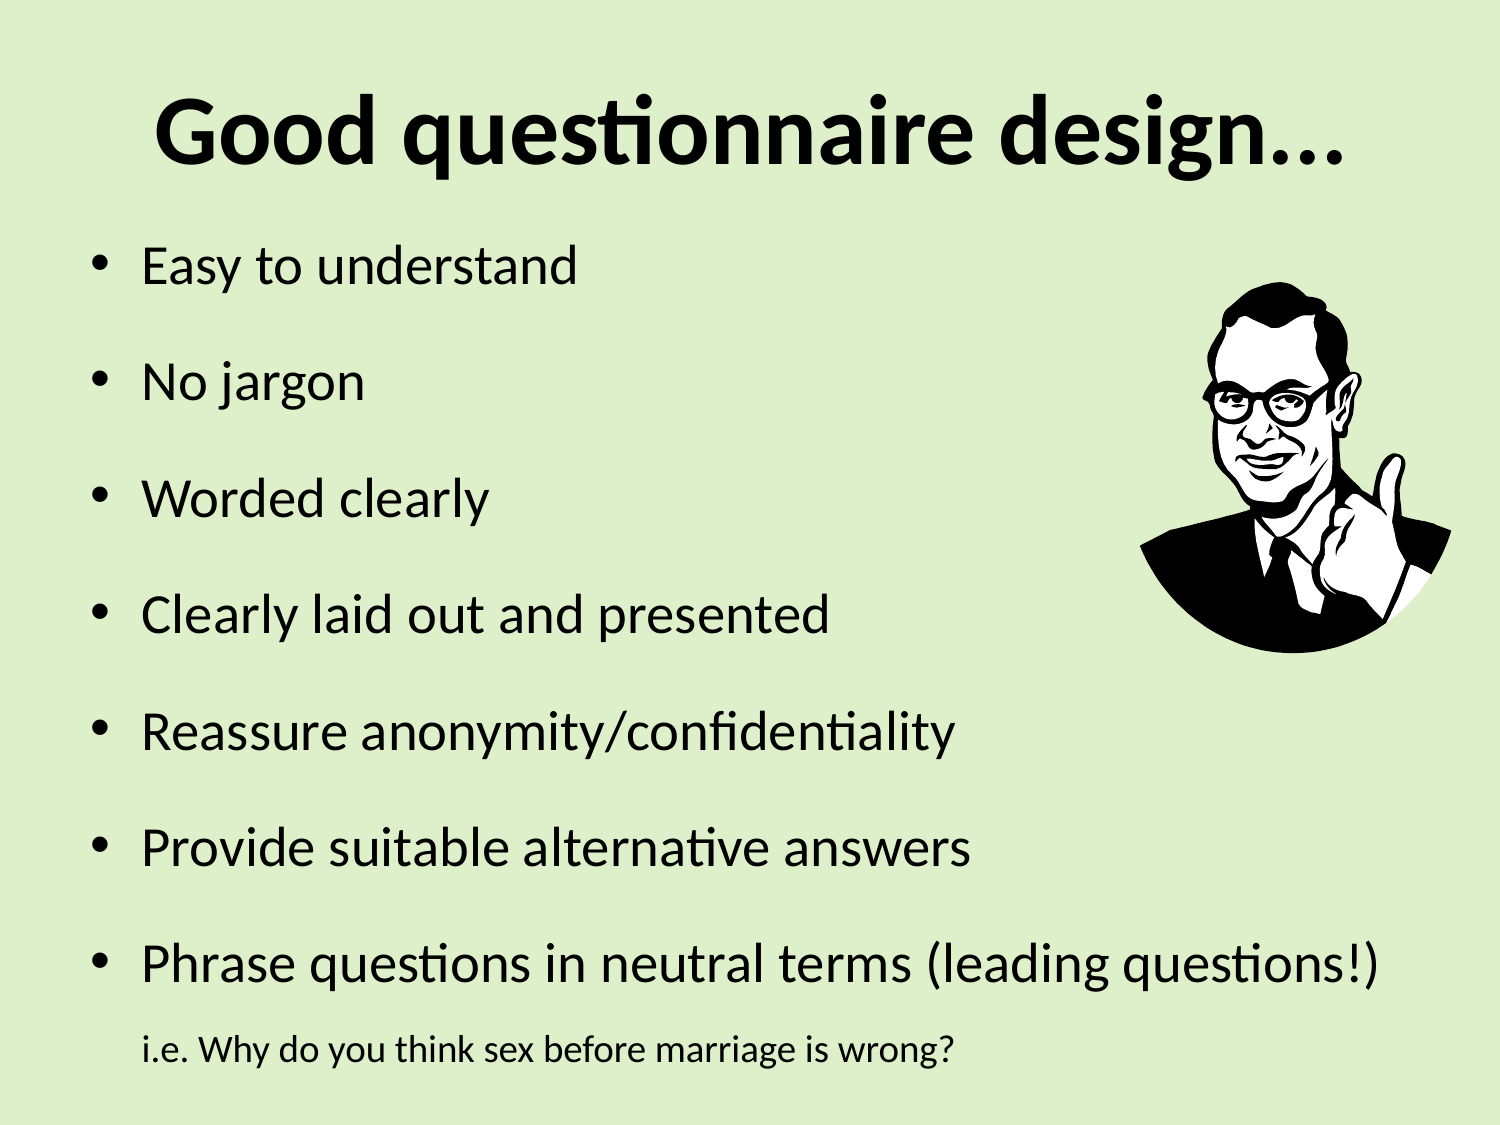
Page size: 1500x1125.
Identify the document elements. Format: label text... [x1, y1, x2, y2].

list Easy to understand No jargon Worded clearly Clearly laid out and presented Reassure anonymity/confidentiality Provide suitable alternative answers Phrase questions in neutral terms (leading questions!) i.e. Why do you think sex before marriage is wrong? [75, 219, 1425, 1094]
title Good questionnaire design... [76, 30, 1427, 219]
picture [1139, 278, 1452, 654]
